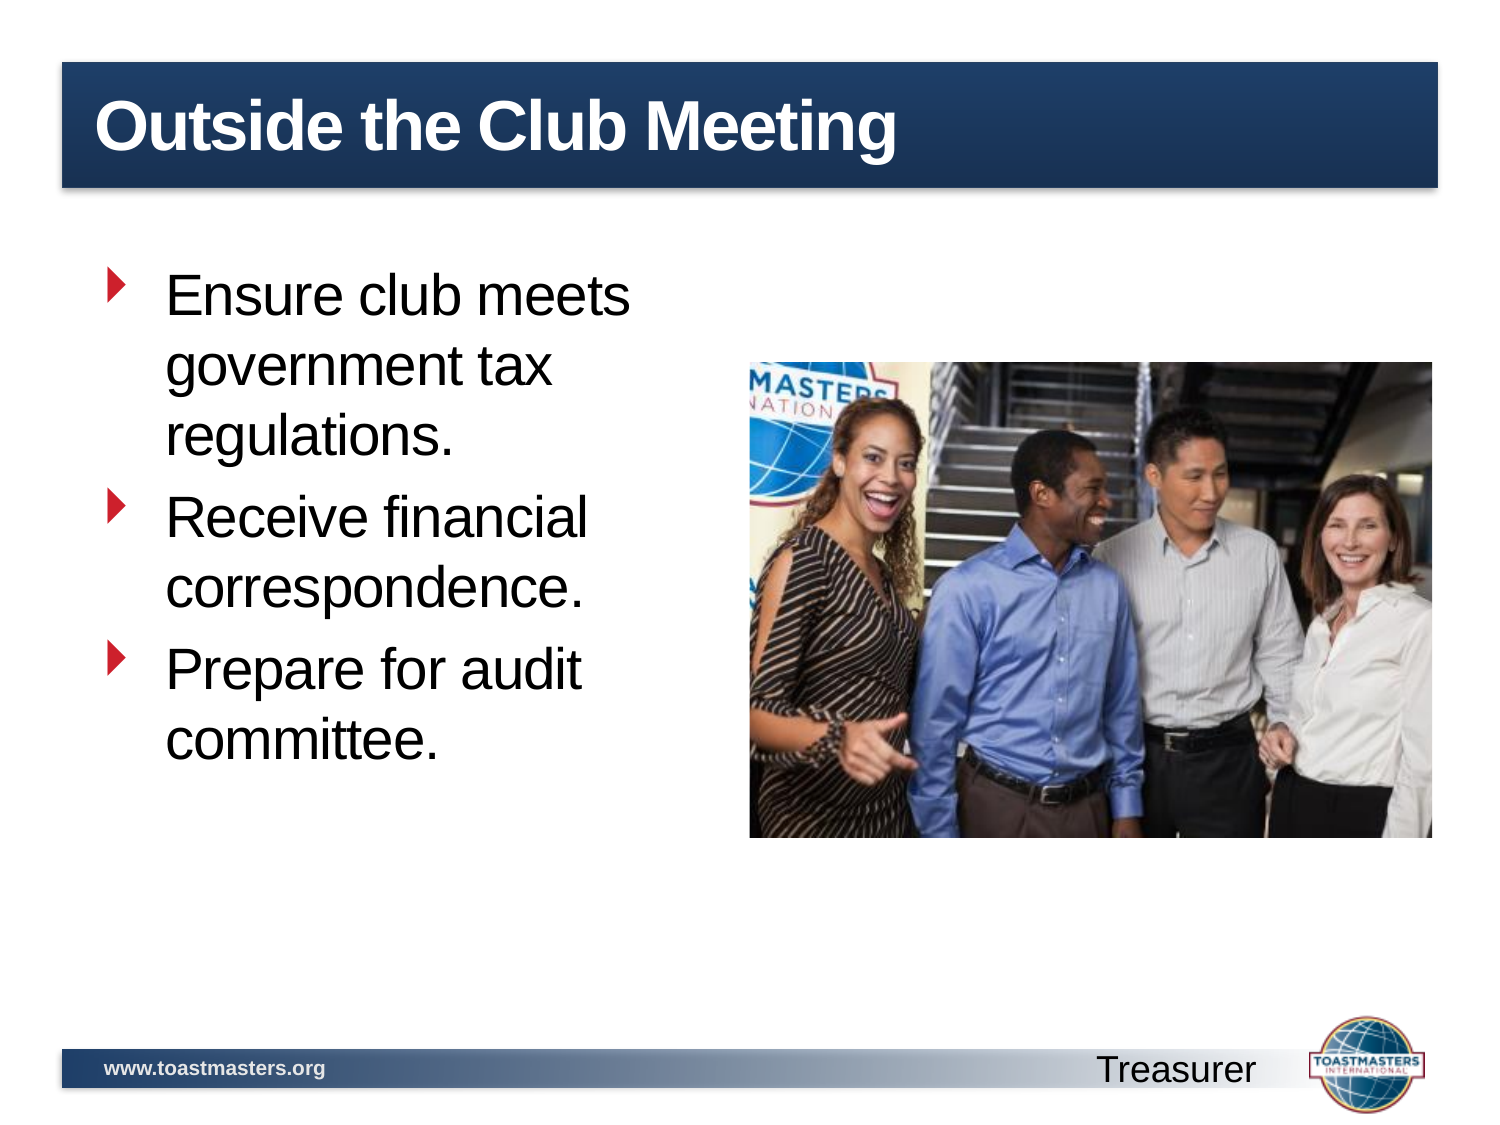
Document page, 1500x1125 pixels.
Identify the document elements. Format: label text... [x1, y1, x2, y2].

list Ensure club meets government tax regulations. Receive financial correspondence. Prepare for audit committee. [75, 249, 725, 1000]
text_box Treasurer [962, 1037, 1272, 1098]
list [749, 362, 1433, 838]
picture [1309, 1013, 1425, 1117]
title Outside the Club Meeting [79, 72, 1425, 173]
